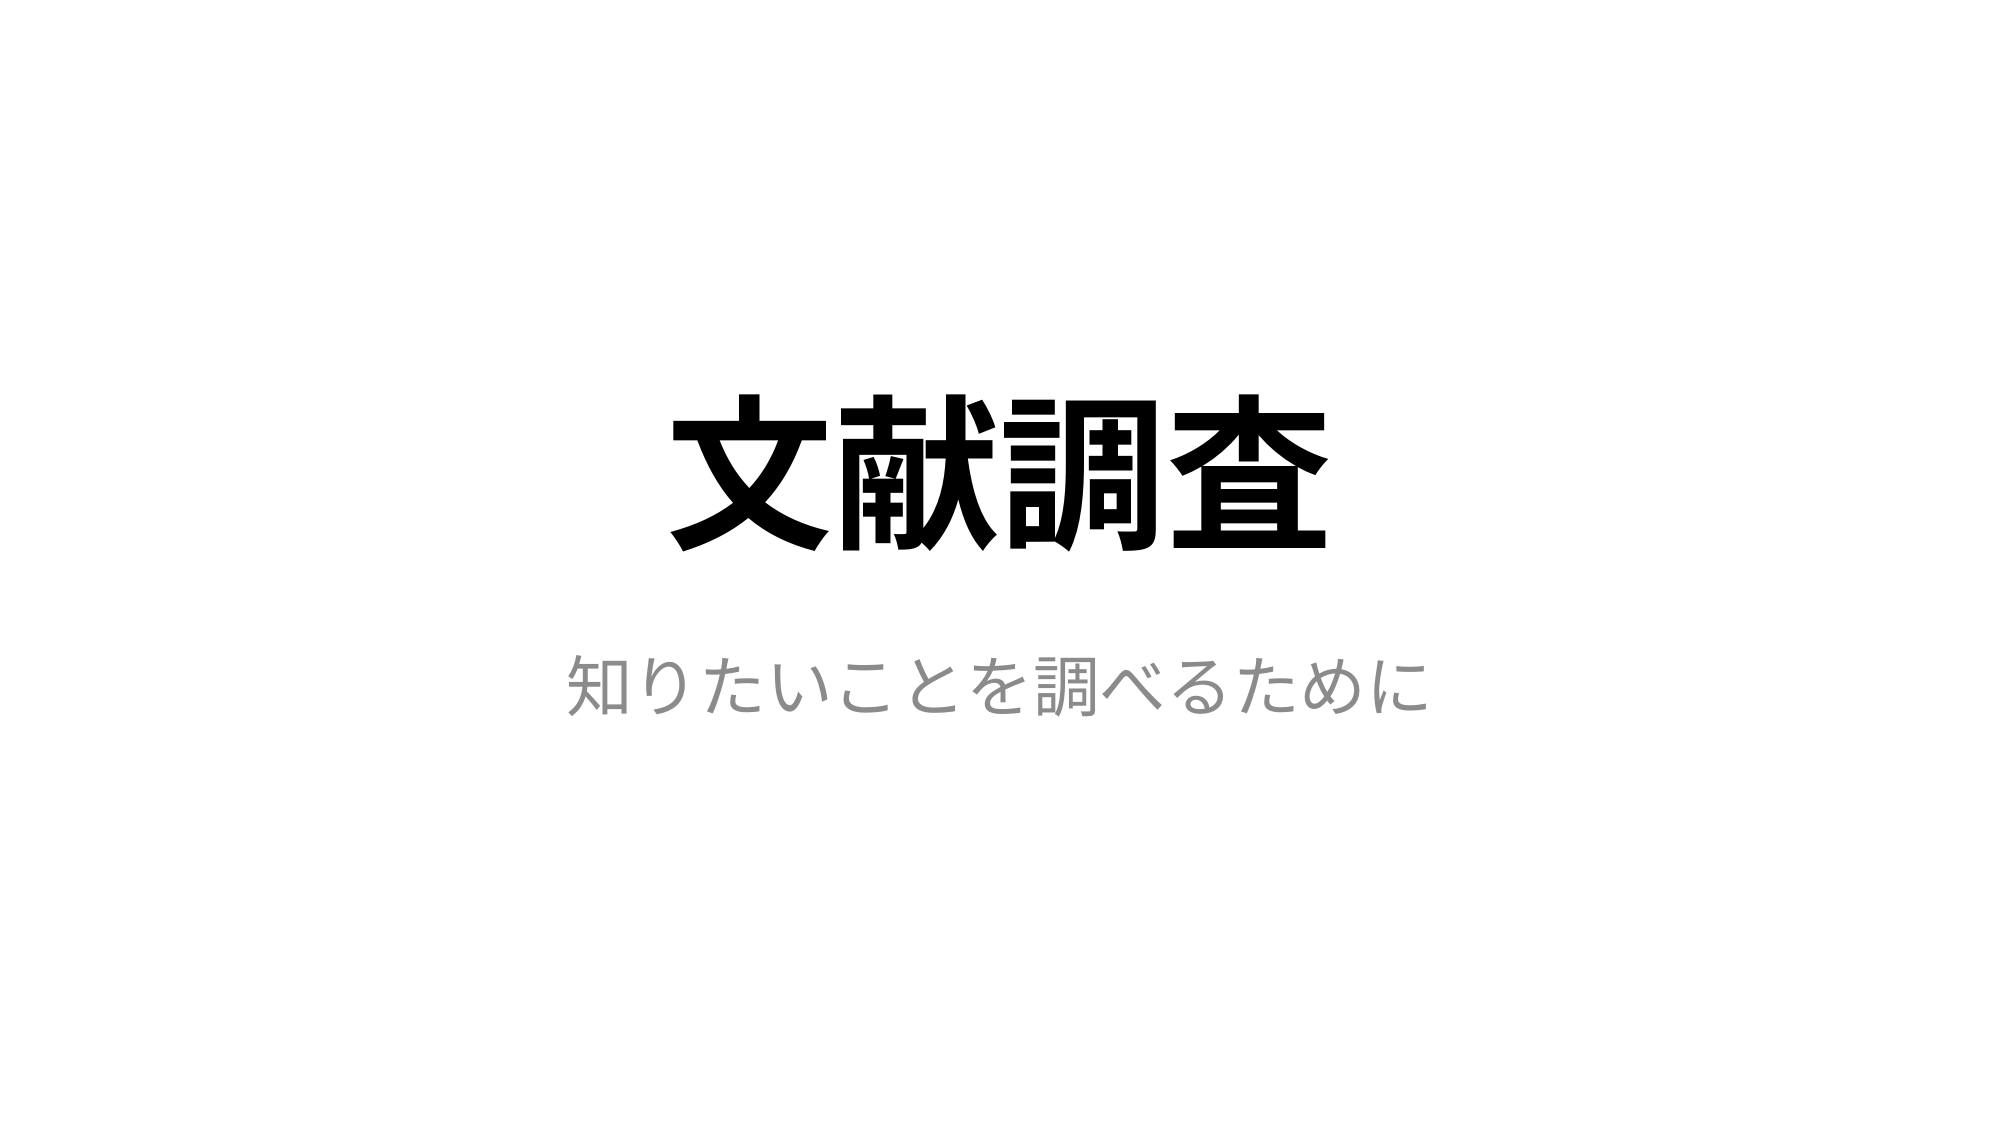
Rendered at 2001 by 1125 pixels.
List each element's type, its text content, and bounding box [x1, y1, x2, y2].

subtitle 知りたいことを調べるために [300, 637, 1700, 925]
title 文献調査 [150, 349, 1850, 591]
